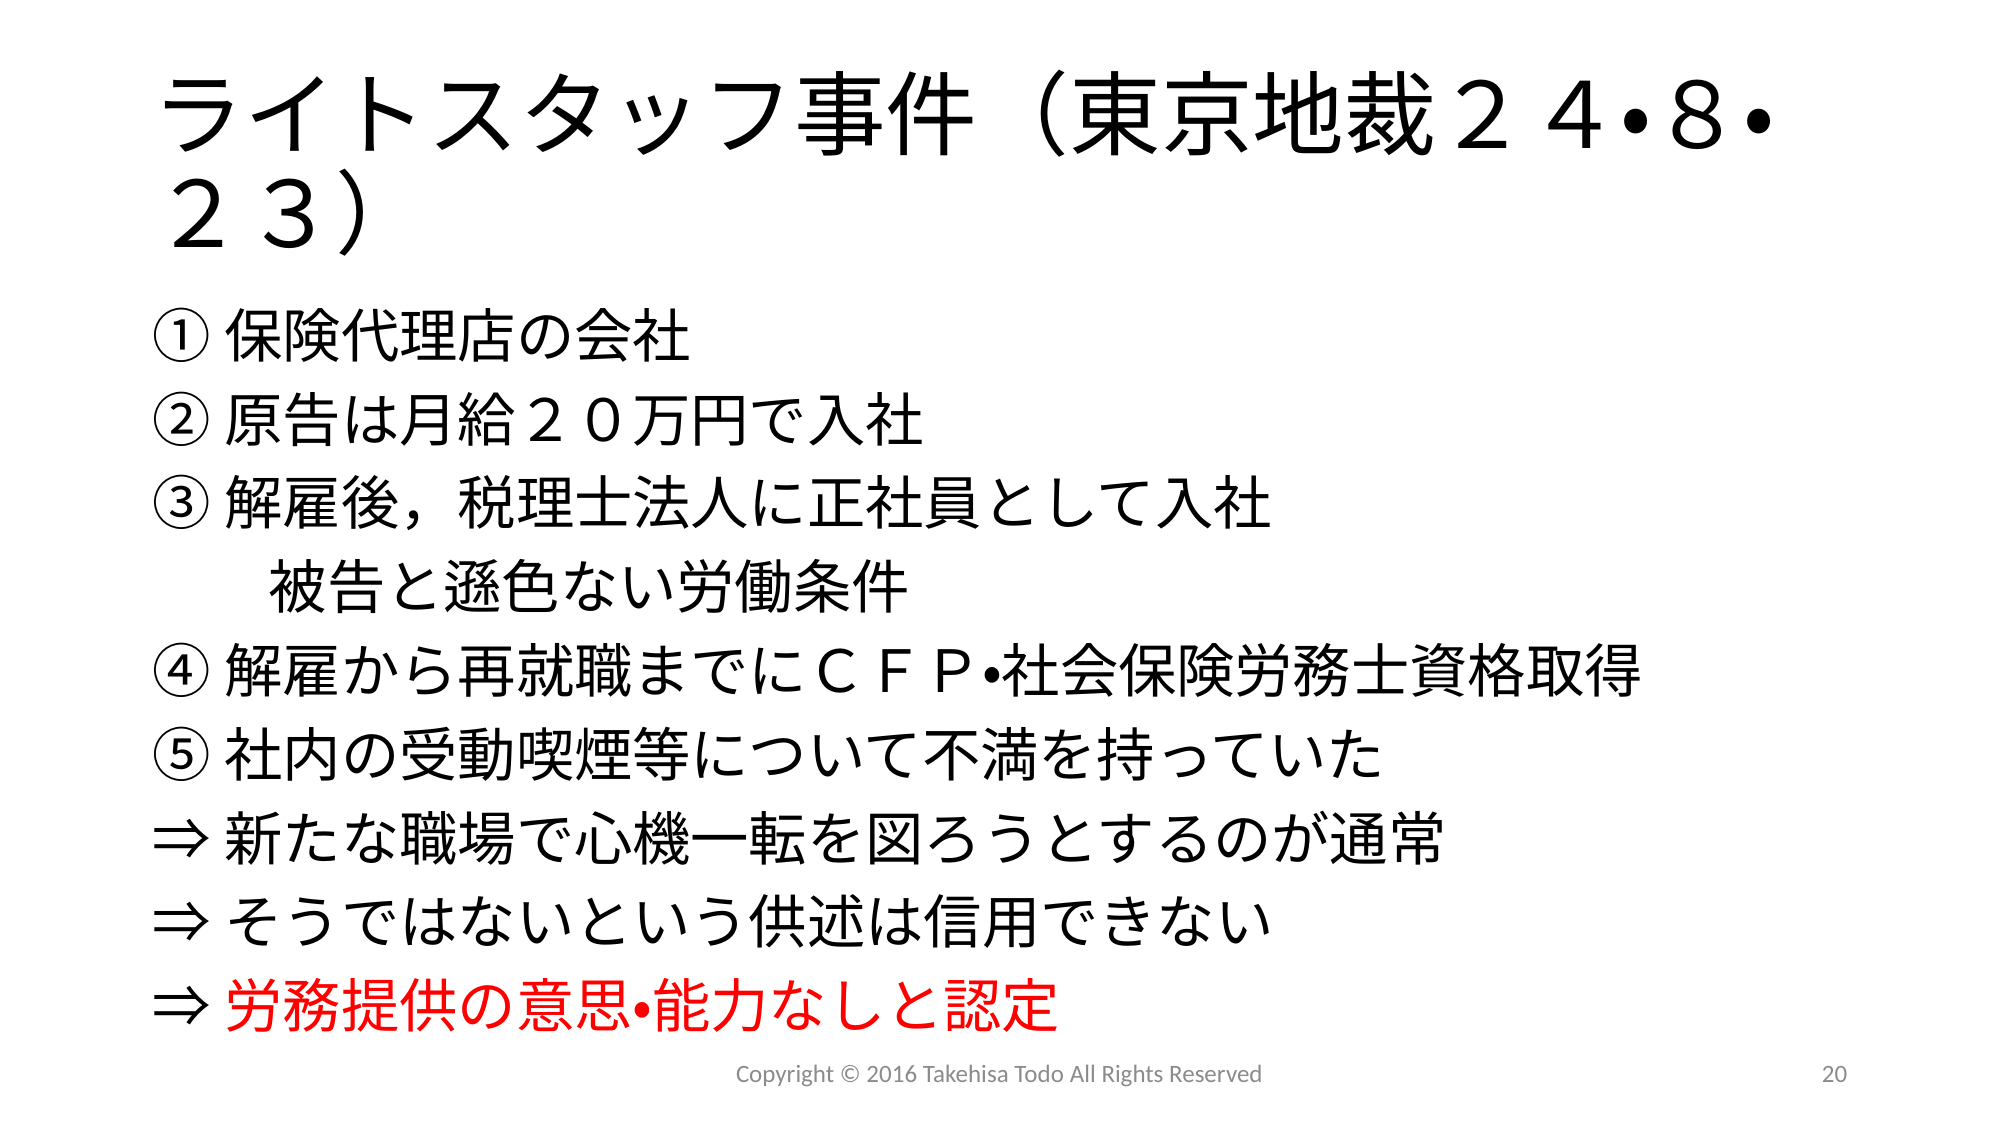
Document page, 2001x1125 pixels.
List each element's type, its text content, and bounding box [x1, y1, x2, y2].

footer Copyright © 2016 Takehisa Todo All Rights Reserved [662, 1042, 1338, 1103]
slide_number 20 [1412, 1042, 1863, 1103]
list ①保険代理店の会社 ②原告は月給２０万円で入社 ③解雇後，税理士法人に正社員として入社 被告と遜色ない労働条件 ④解雇から再就職までにＣＦＰ・社会保険労務士資格取得 ⑤社内の受動喫煙等について不満を持っていた ⇒新たな職場で心機一転を図ろうとするのが通常 ⇒そうではないという供述は信用できない ⇒労務提供の意思・能力なしと認定 [137, 299, 1863, 1103]
title ライトスタッフ事件（東京地裁２４・８・２３） [137, 59, 1863, 278]
